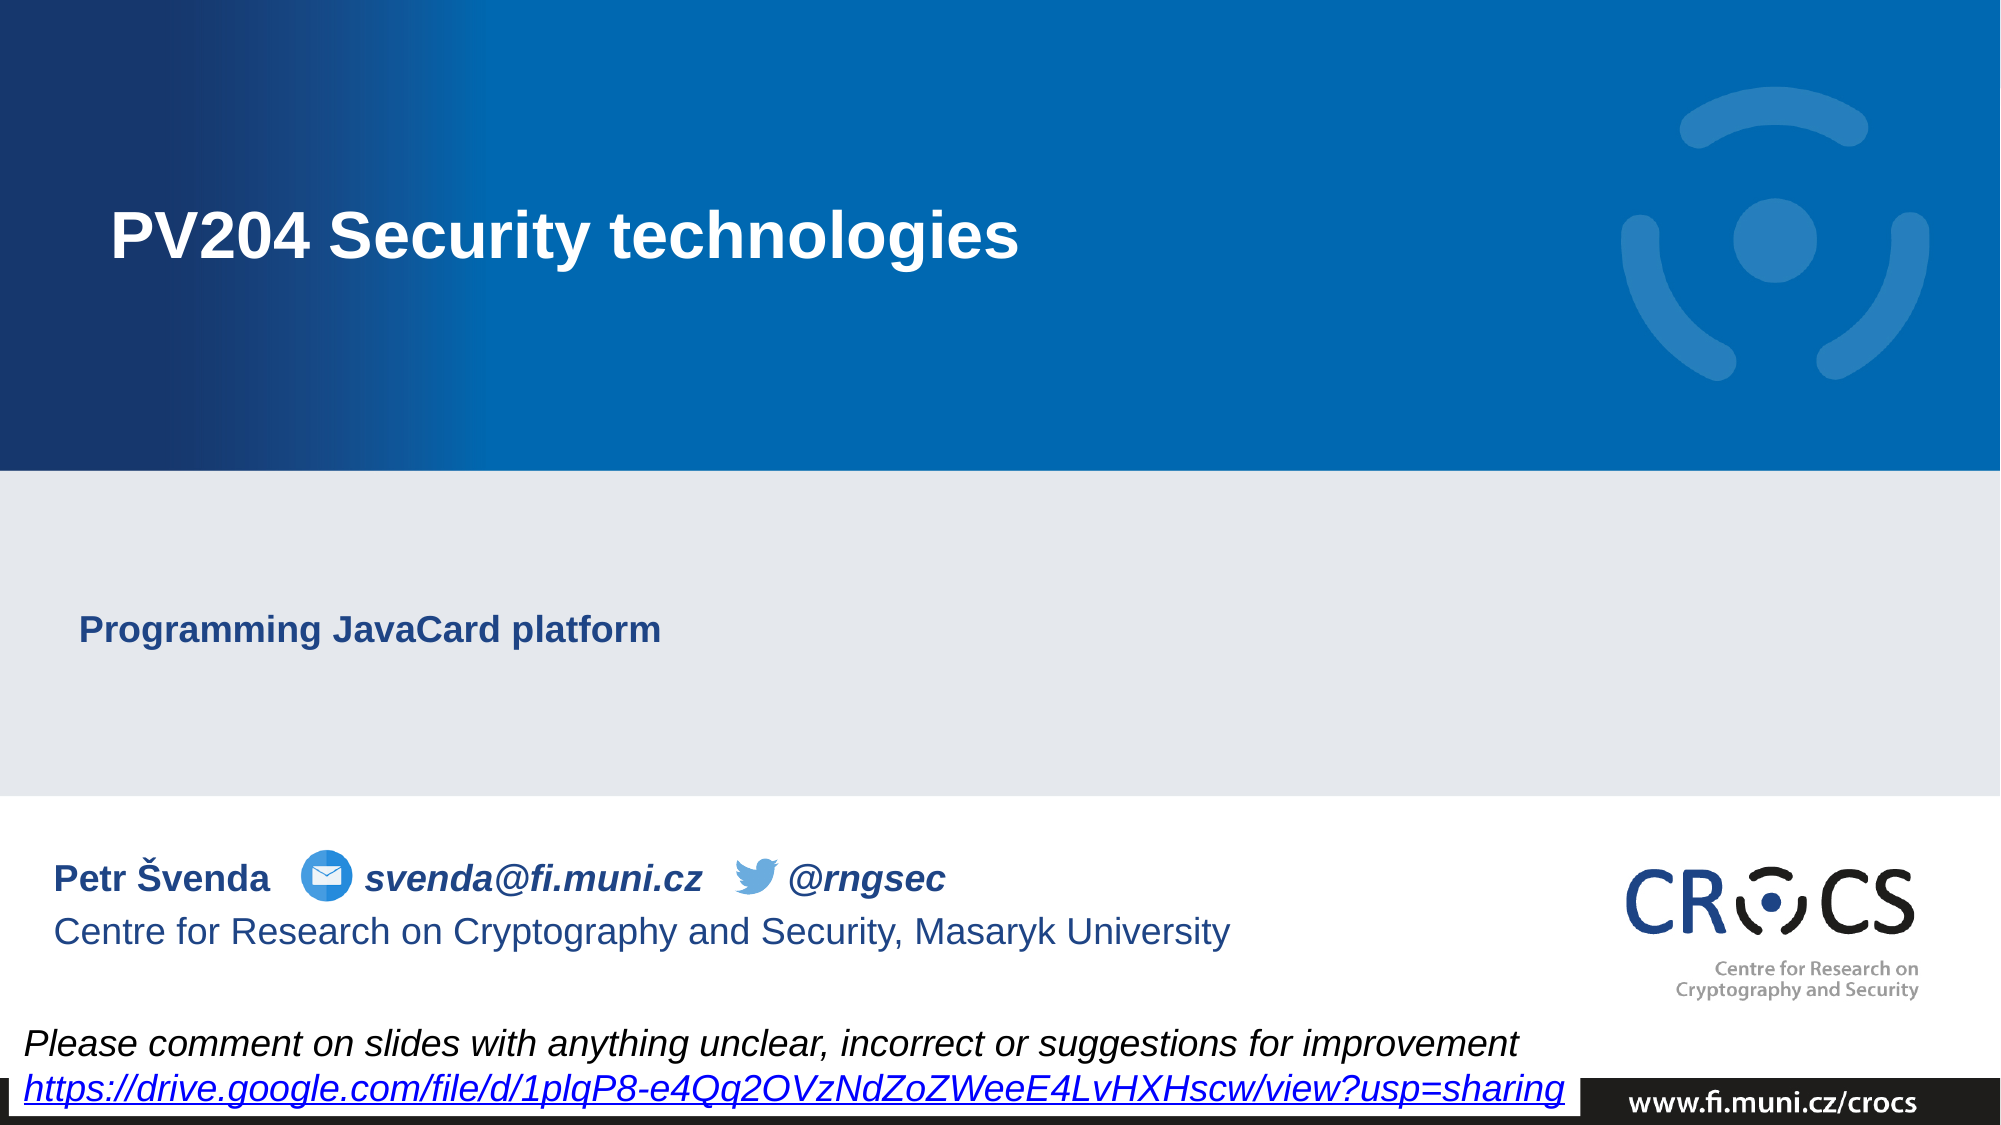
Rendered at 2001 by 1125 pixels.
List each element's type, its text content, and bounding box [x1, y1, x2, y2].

picture [0, 0, 2001, 1125]
text_box Petr Švenda svenda@fi.muni.cz @rngsec Centre for Research on Cryptography and Security, Masaryk University [53, 928, 1458, 1011]
subtitle Programming JavaCard platform [78, 538, 1331, 717]
title PV204 Security technologies [109, 77, 1369, 386]
text_box Please comment on slides with anything unclear, incorrect or suggestions for improvement https://drive.google.com/file/d/1plqP8-e4Qq2OVzNdZoZWeeE4LvHXHscw/view?usp=sharing [8, 1011, 1581, 1117]
